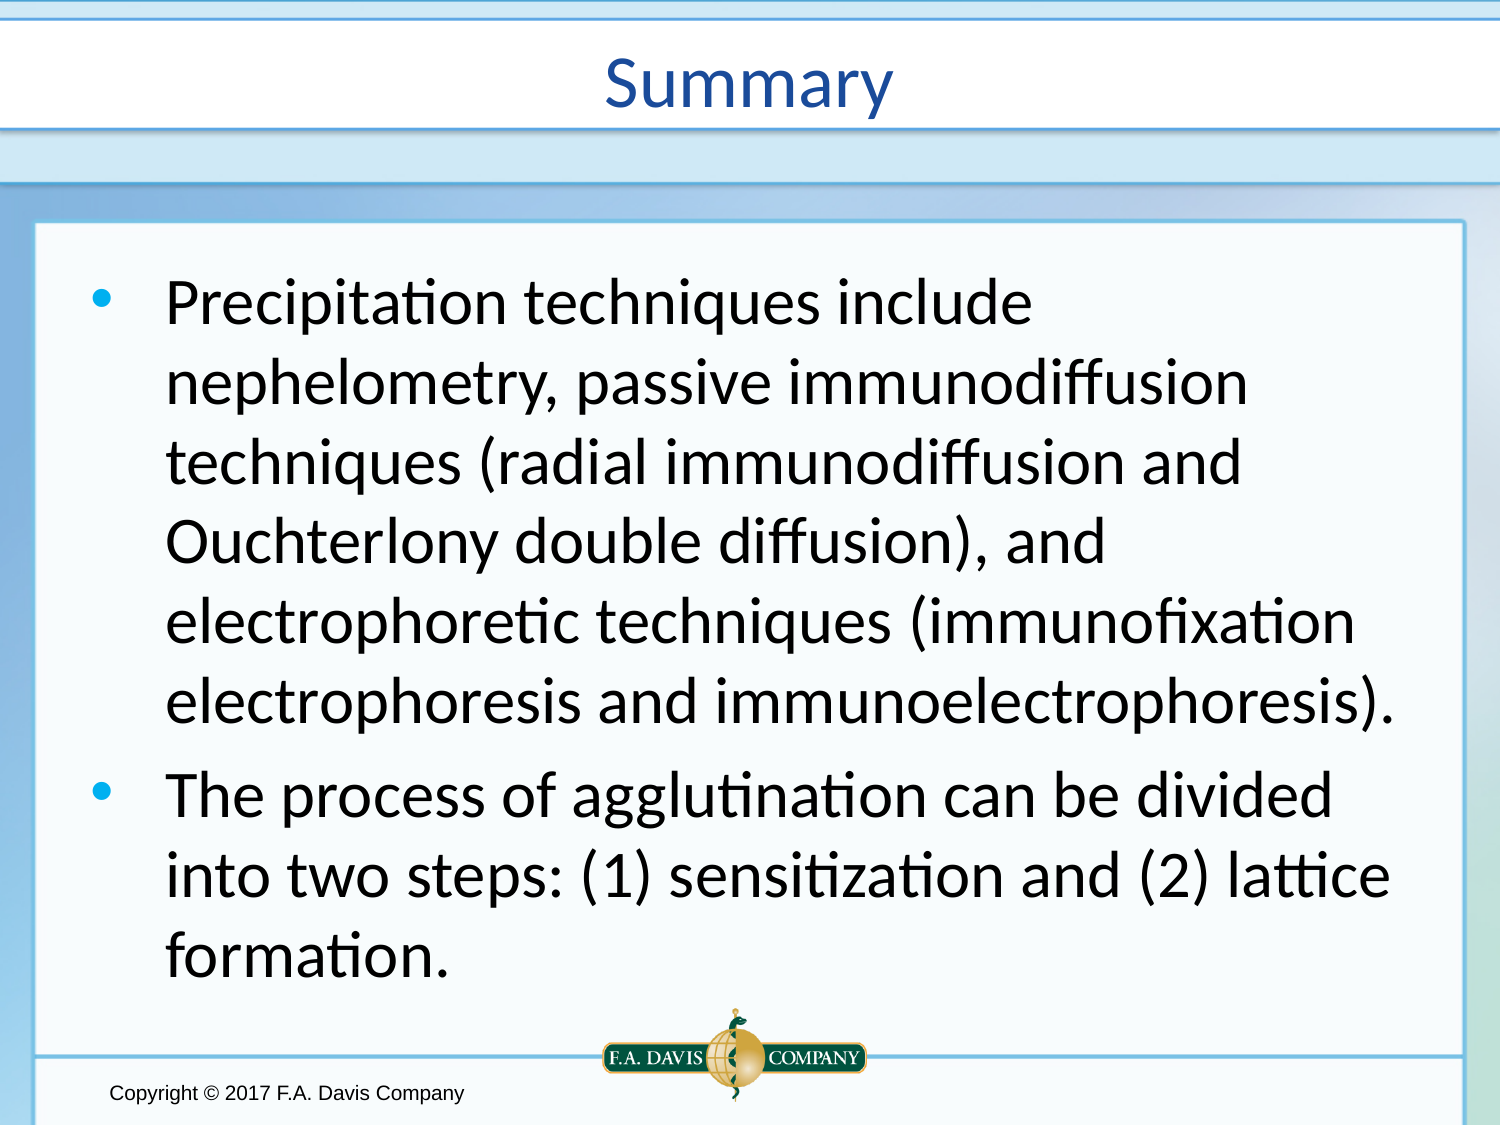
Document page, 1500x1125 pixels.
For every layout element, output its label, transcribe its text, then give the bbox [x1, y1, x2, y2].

list Precipitation techniques include nephelometry, passive immunodiffusion techniques (radial immunodiffusion and Ouchterlony double diffusion), and electrophoretic techniques (immunofixation electrophoresis and immunoelectrophoresis). The process of agglutination can be divided into two steps: (1) sensitization and (2) lattice formation. [75, 249, 1425, 1005]
title Summary [0, 21, 1500, 135]
picture [0, 0, 1500, 21]
picture [0, 135, 1500, 1125]
